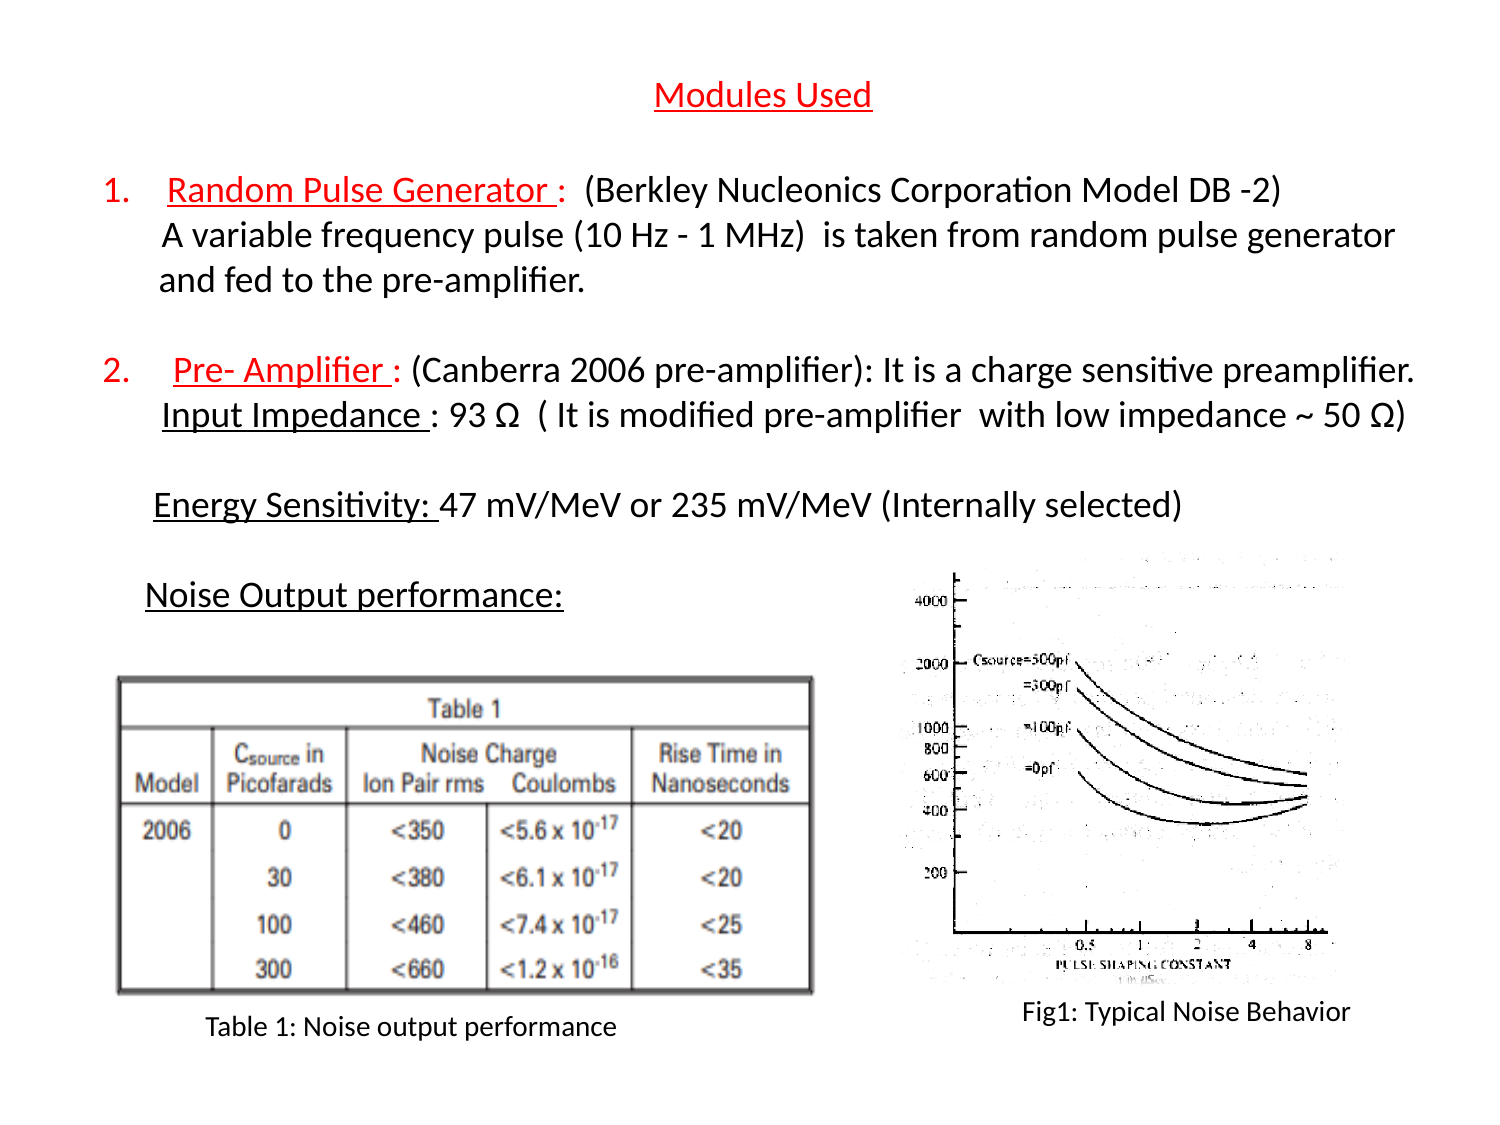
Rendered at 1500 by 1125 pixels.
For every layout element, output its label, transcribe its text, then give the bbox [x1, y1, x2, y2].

picture [87, 612, 838, 1021]
picture [892, 548, 1351, 988]
text_box Table 1: Noise output performance [190, 1030, 633, 1050]
text_box Modules Used [638, 62, 888, 123]
text_box Random Pulse Generator : (Berkley Nucleonics Corporation Model DB -2) A variable frequency pulse (10 Hz - 1 MHz) is taken from random pulse generator and fed to the pre-amplifier. 2. Pre- Amplifier : (Canberra 2006 pre-amplifier): It is a charge sensitive preamplifier. Input Impedance : 93 Ω ( It is modified pre-amplifier with low impedance ~ 50 Ω) Energy Sensitivity: 47 mV/MeV or 235 mV/MeV (Internally selected) Noise Output performance: [87, 112, 1450, 1073]
text_box Fig1: Typical Noise Behavior [1007, 985, 1367, 1035]
